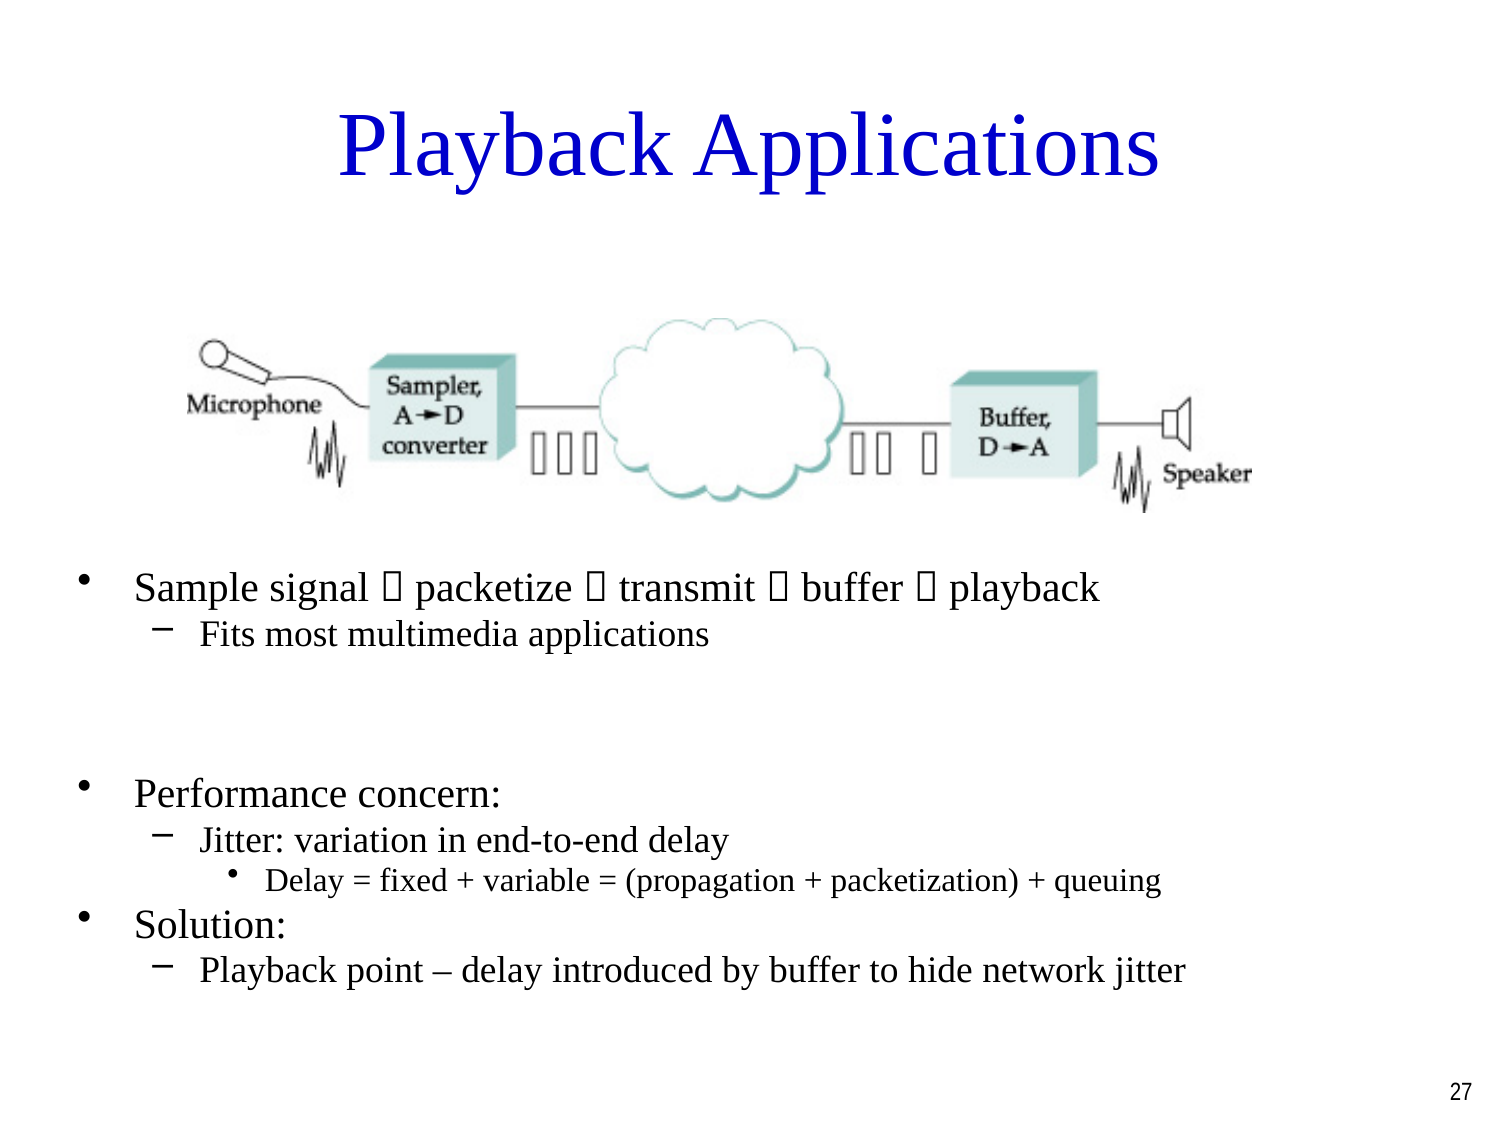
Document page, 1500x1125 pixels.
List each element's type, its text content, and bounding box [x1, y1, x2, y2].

text_box 27 [1174, 1037, 1488, 1113]
picture [187, 318, 1253, 513]
list Sample signal  packetize  transmit  buffer  playback Fits most multimedia applications Performance concern: Jitter: variation in end-to-end delay Delay = fixed + variable = (propagation + packetization) + queuing Solution: Playback point – delay introduced by buffer to hide network jitter [62, 562, 1338, 1059]
title Playback Applications [74, 44, 1426, 233]
